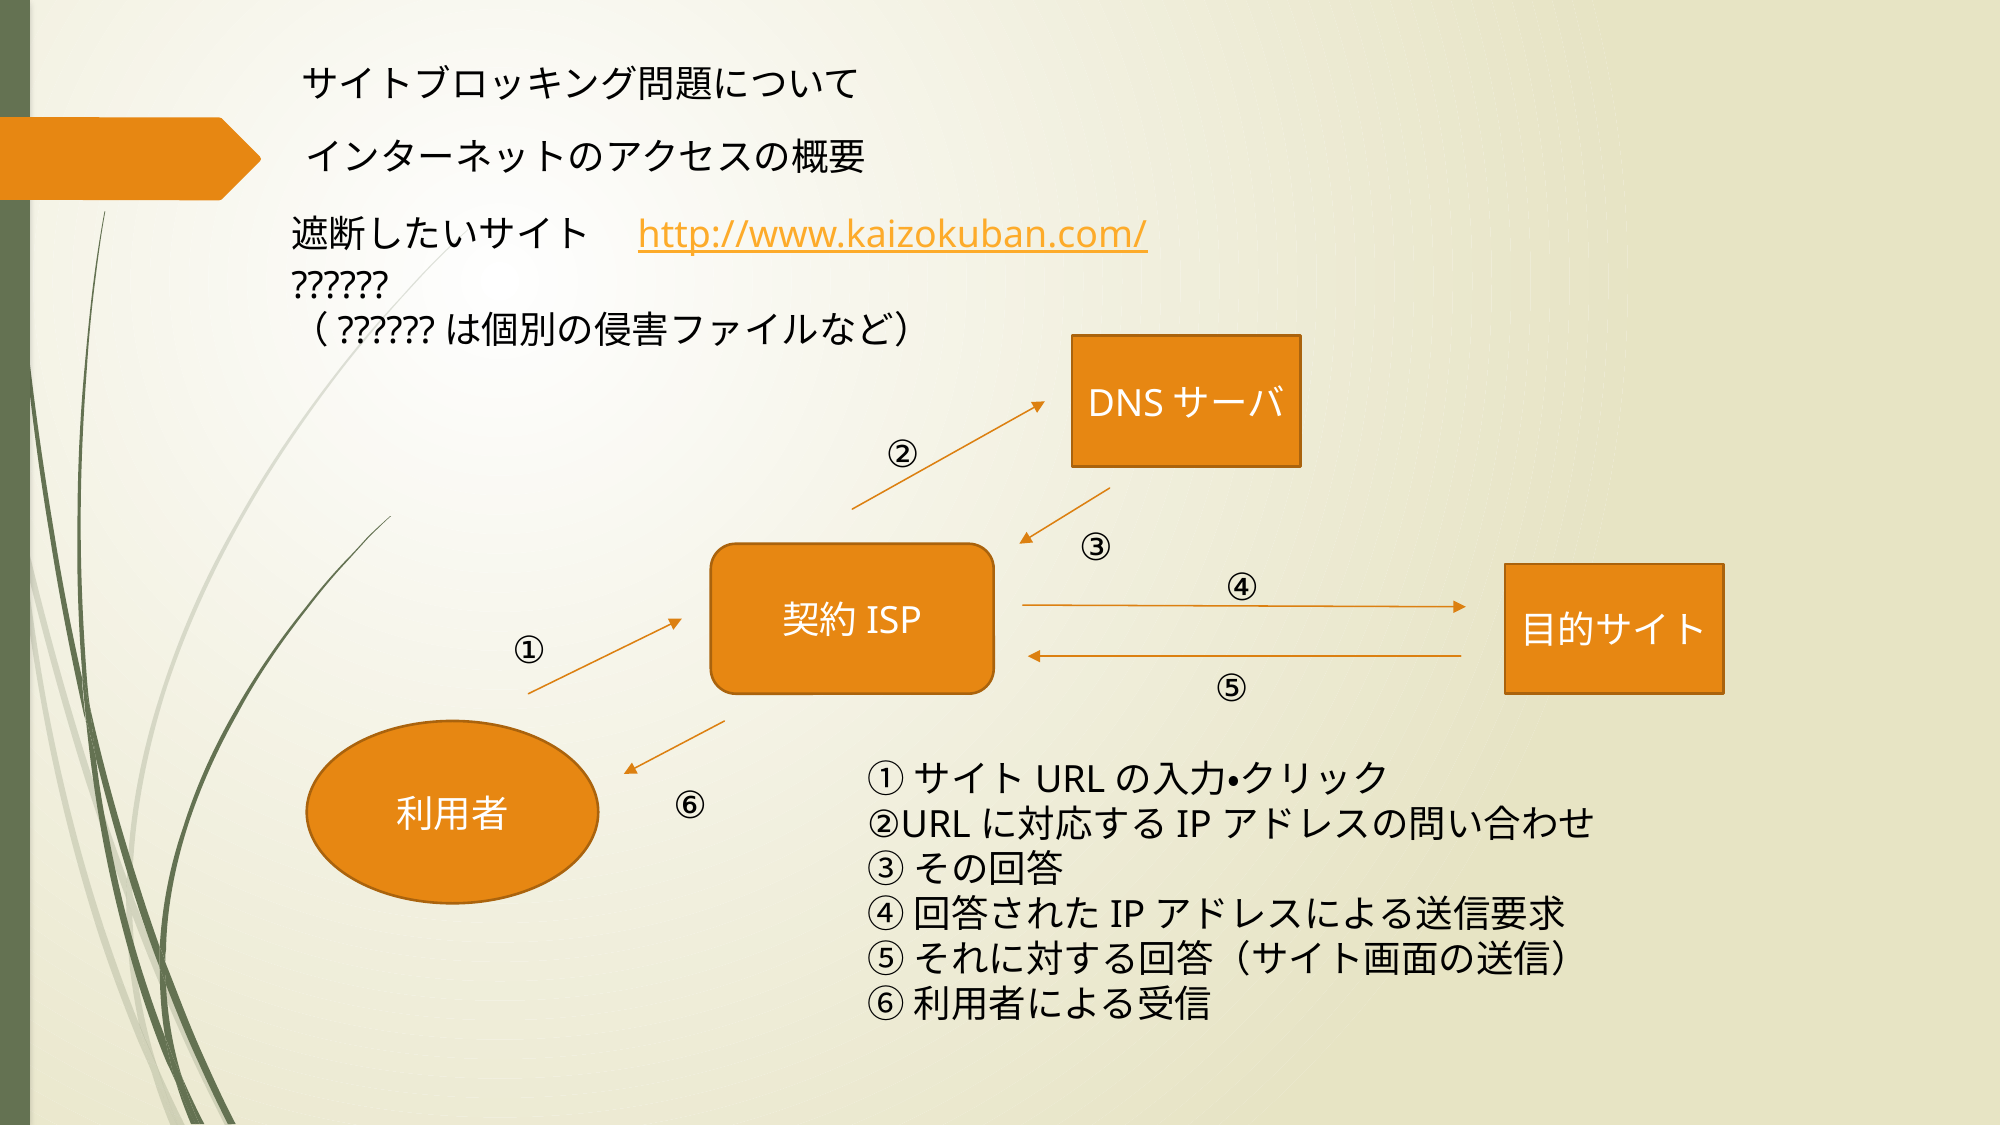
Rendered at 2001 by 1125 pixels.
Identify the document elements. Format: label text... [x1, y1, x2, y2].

text_box ④ [1210, 555, 1277, 604]
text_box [528, 618, 682, 694]
text_box 遮断したいサイト http://www.kaizokuban.com/?????? （??????は個別の侵害ファイルなど） [276, 202, 1211, 404]
text_box DNSサーバ [1071, 334, 1302, 468]
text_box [1022, 604, 1467, 608]
text_box 契約ISP [709, 542, 996, 696]
text_box ⑤ [1200, 664, 1291, 716]
text_box ①サイトURLの入力・クリック ②URLに対応するIPアドレスの問い合わせ ③その回答 ④回答されたIPアドレスによる送信要求 ⑤それに対する回答（サイト画面の送信） ⑥利用者による受信 [852, 747, 1671, 1033]
text_box 目的サイト [1504, 563, 1725, 695]
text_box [851, 401, 1046, 510]
text_box 利用者 [305, 719, 600, 905]
text_box ① [497, 618, 527, 679]
text_box ⑥ [658, 781, 727, 834]
text_box サイトブロッキング問題について [286, 53, 994, 113]
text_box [623, 720, 725, 775]
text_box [1018, 487, 1110, 544]
text_box インターネットのアクセスの概要 [290, 125, 957, 185]
text_box ③ [1064, 515, 1142, 576]
